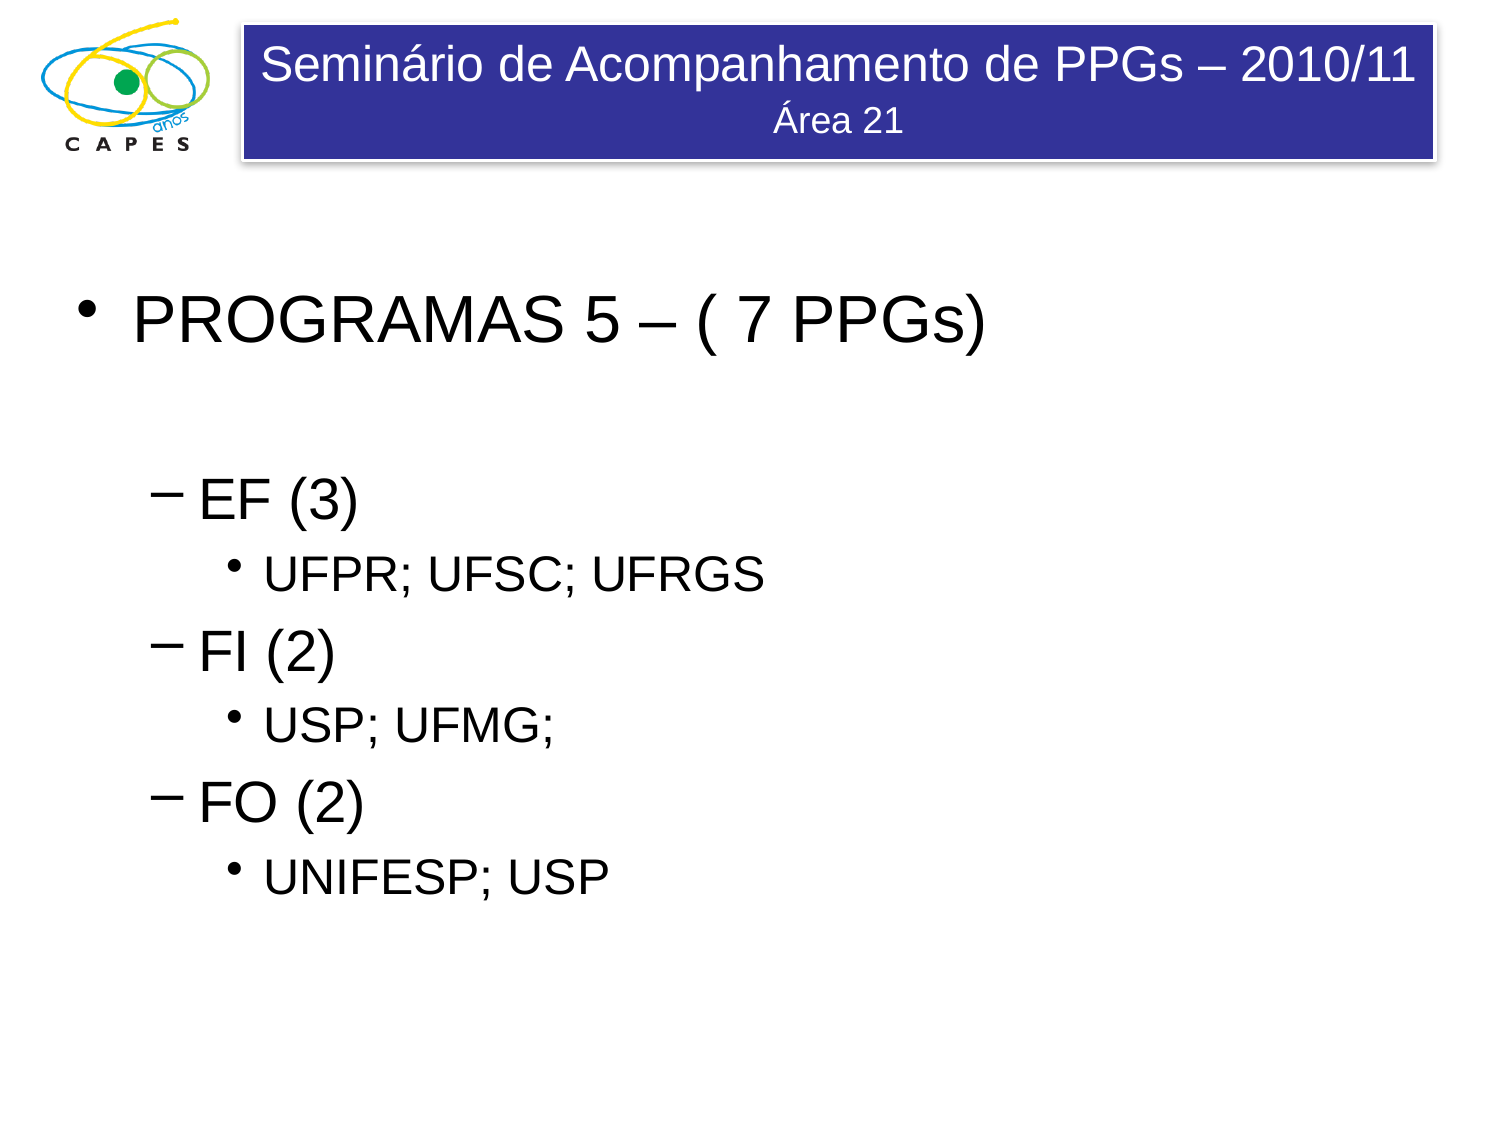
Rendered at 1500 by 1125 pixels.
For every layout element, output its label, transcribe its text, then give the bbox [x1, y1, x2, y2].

picture [41, 18, 210, 151]
list PROGRAMAS 5 – ( 7 PPGs) EF (3) UFPR; UFSC; UFRGS FI (2) USP; UFMG; FO (2) UNIFESP; USP [61, 268, 1412, 1012]
